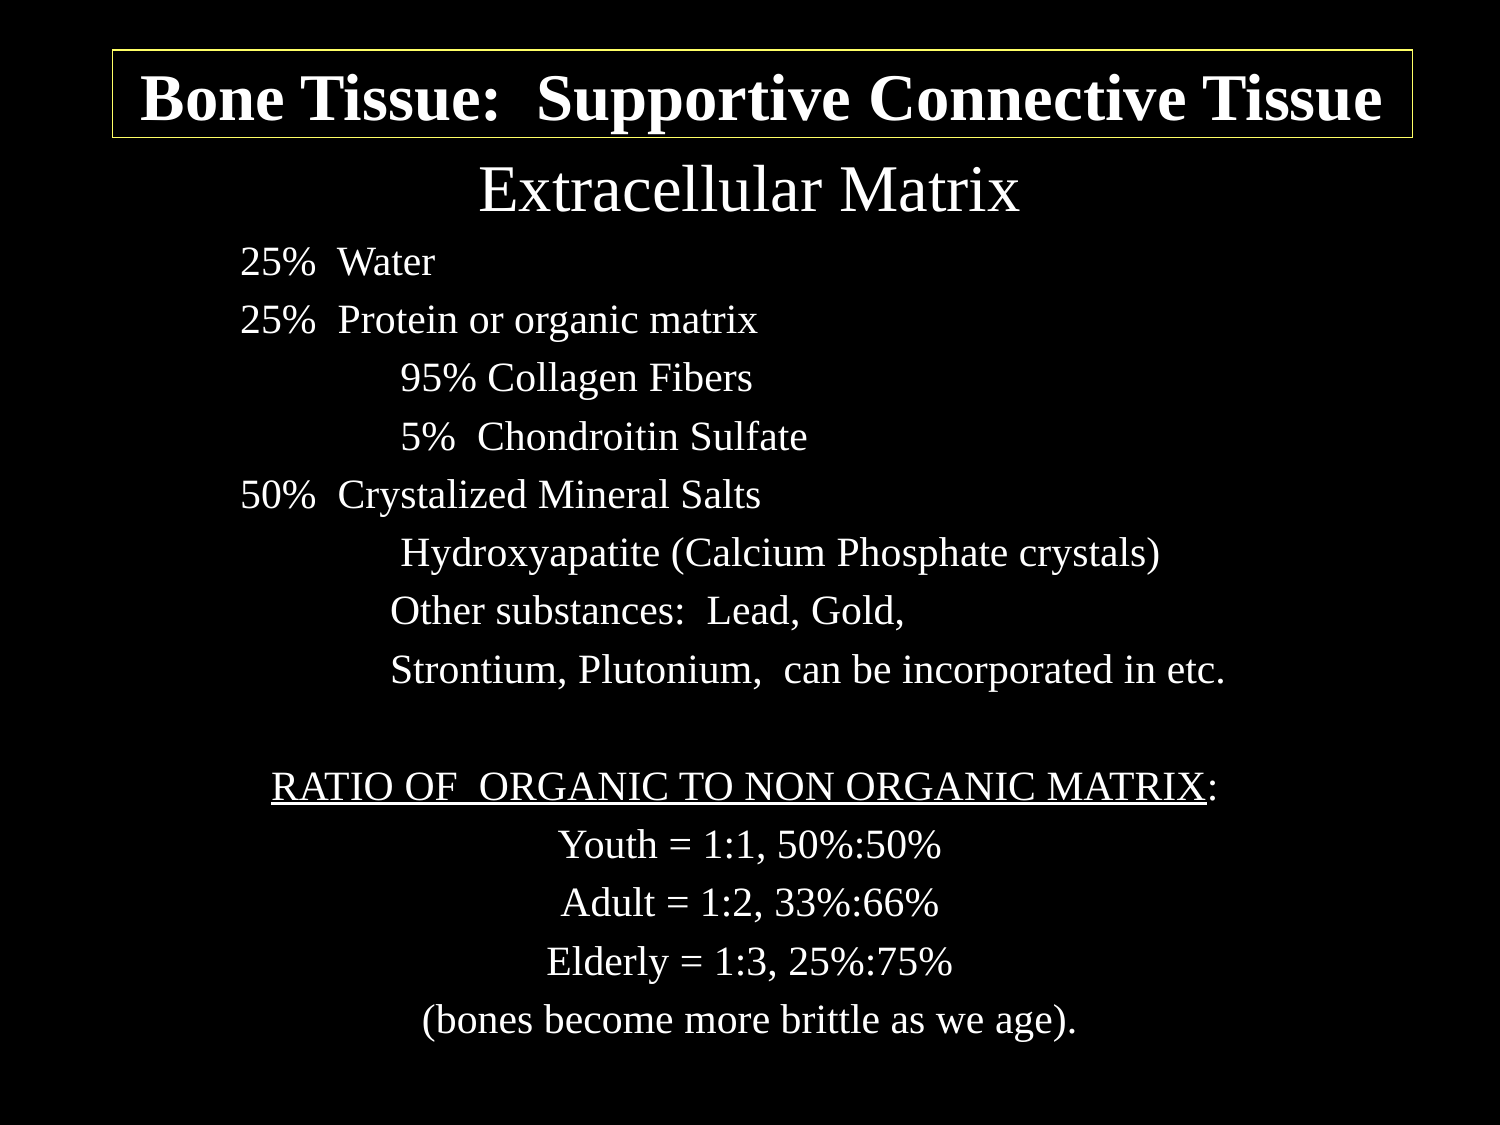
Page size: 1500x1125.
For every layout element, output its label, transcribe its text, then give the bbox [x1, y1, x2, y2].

title Bone Tissue: Supportive Connective Tissue [112, 49, 1413, 138]
subtitle Extracellular Matrix 25% Water 25% Protein or organic matrix 95% Collagen Fibers 5% Chondroitin Sulfate 50% Crystalized Mineral Salts Hydroxyapatite (Calcium Phosphate crystals) Other substances: Lead, Gold, Strontium, Plutonium, can be incorporated in etc. RATIO OF ORGANIC TO NON ORGANIC MATRIX: Youth = 1:1, 50%:50% Adult = 1:2, 33%:66% Elderly = 1:3, 25%:75% (bones become more brittle as we age). [224, 137, 1276, 1125]
